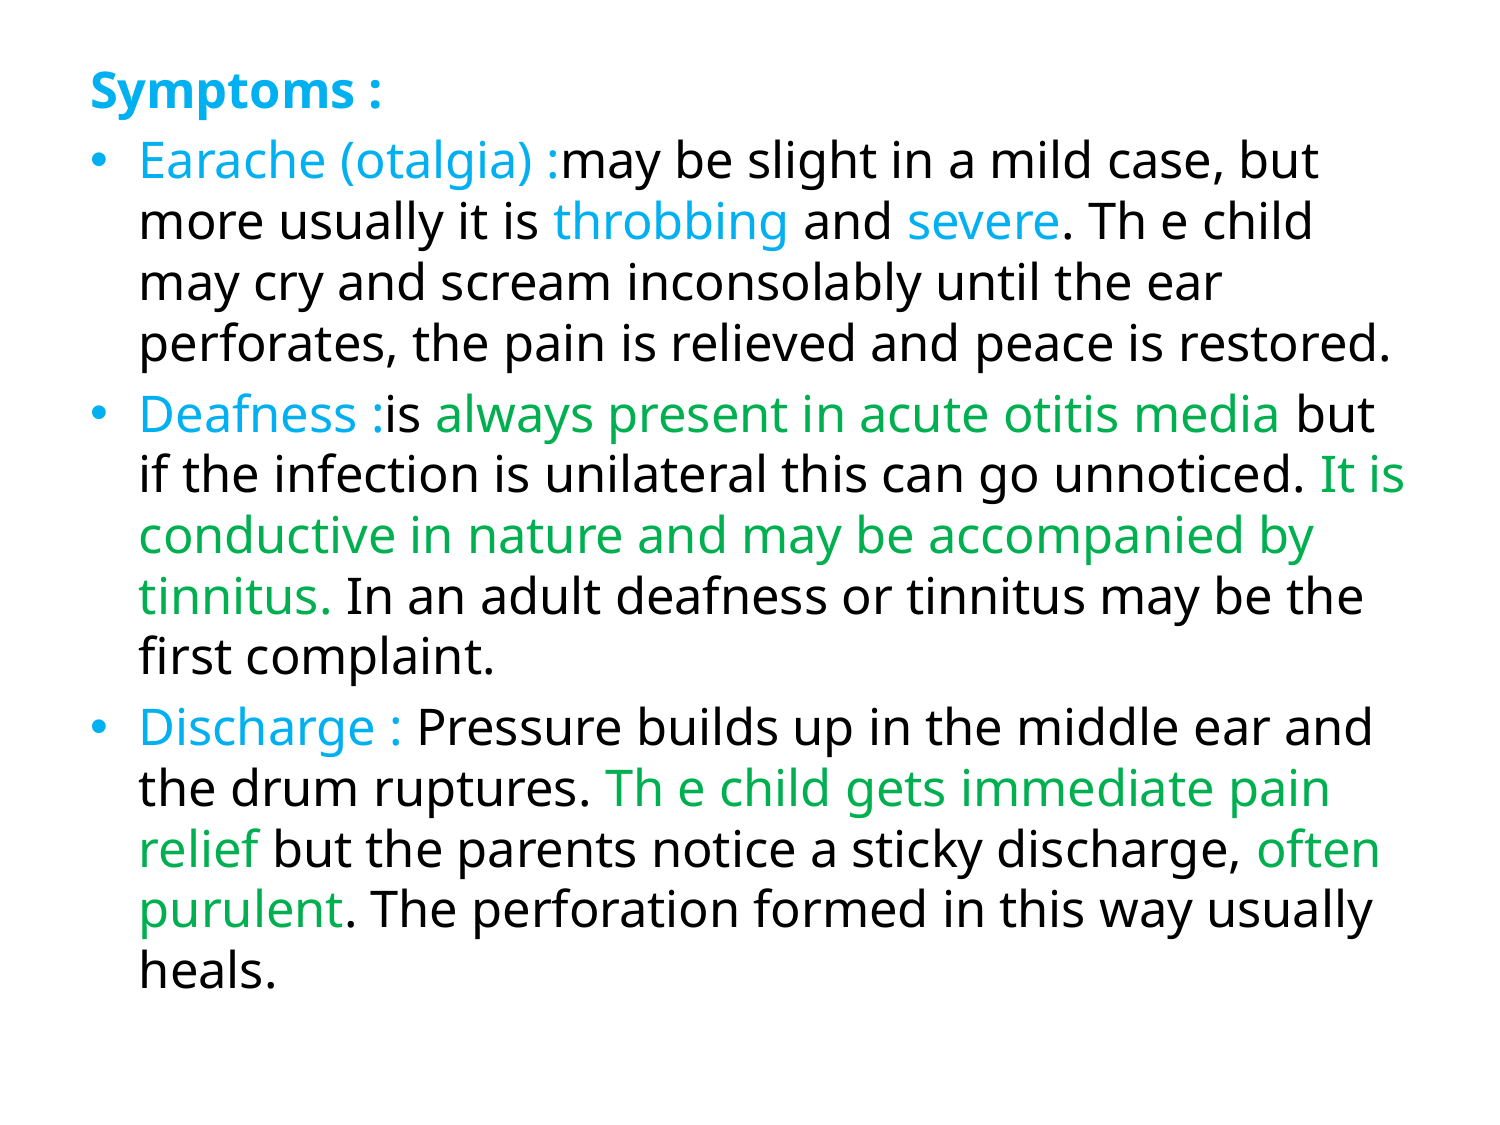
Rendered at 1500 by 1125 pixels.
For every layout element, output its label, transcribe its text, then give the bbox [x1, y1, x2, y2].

list Symptoms : Earache (otalgia) :may be slight in a mild case, but more usually it is throbbing and severe. Th e child may cry and scream inconsolably until the ear perforates, the pain is relieved and peace is restored. Deafness :is always present in acute otitis media but if the infection is unilateral this can go unnoticed. It is conductive in nature and may be accompanied by tinnitus. In an adult deafness or tinnitus may be the first complaint. Discharge : Pressure builds up in the middle ear and the drum ruptures. Th e child gets immediate pain relief but the parents notice a sticky discharge, often purulent. The perforation formed in this way usually heals. [75, 50, 1425, 1075]
